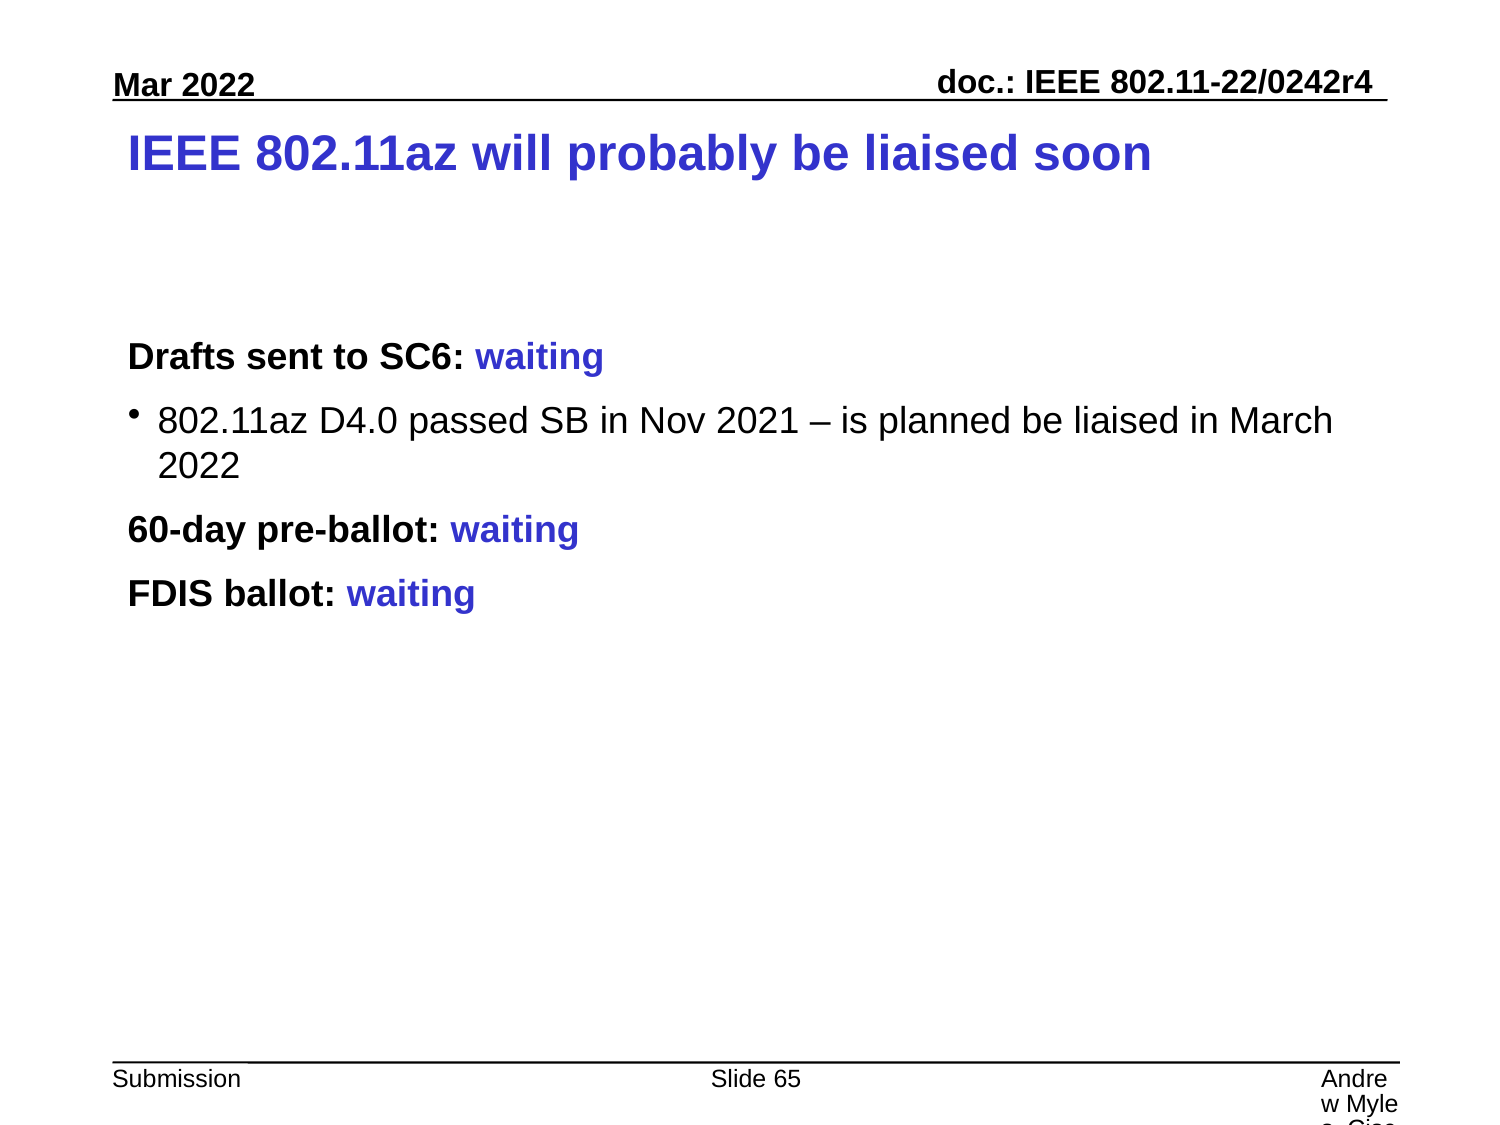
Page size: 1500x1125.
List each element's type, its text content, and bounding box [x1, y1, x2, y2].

footer Andrew Myles, Cisco [1320, 1061, 1402, 1093]
title IEEE 802.11az will probably be liaised soon [112, 112, 1388, 288]
list Drafts sent to SC6: waiting 802.11az D4.0 passed SB in Nov 2021 – is planned be liaised in March 2022 60-day pre-ballot: waiting FDIS ballot: waiting [112, 324, 1388, 1000]
slide_number Slide 65 [709, 1061, 803, 1093]
